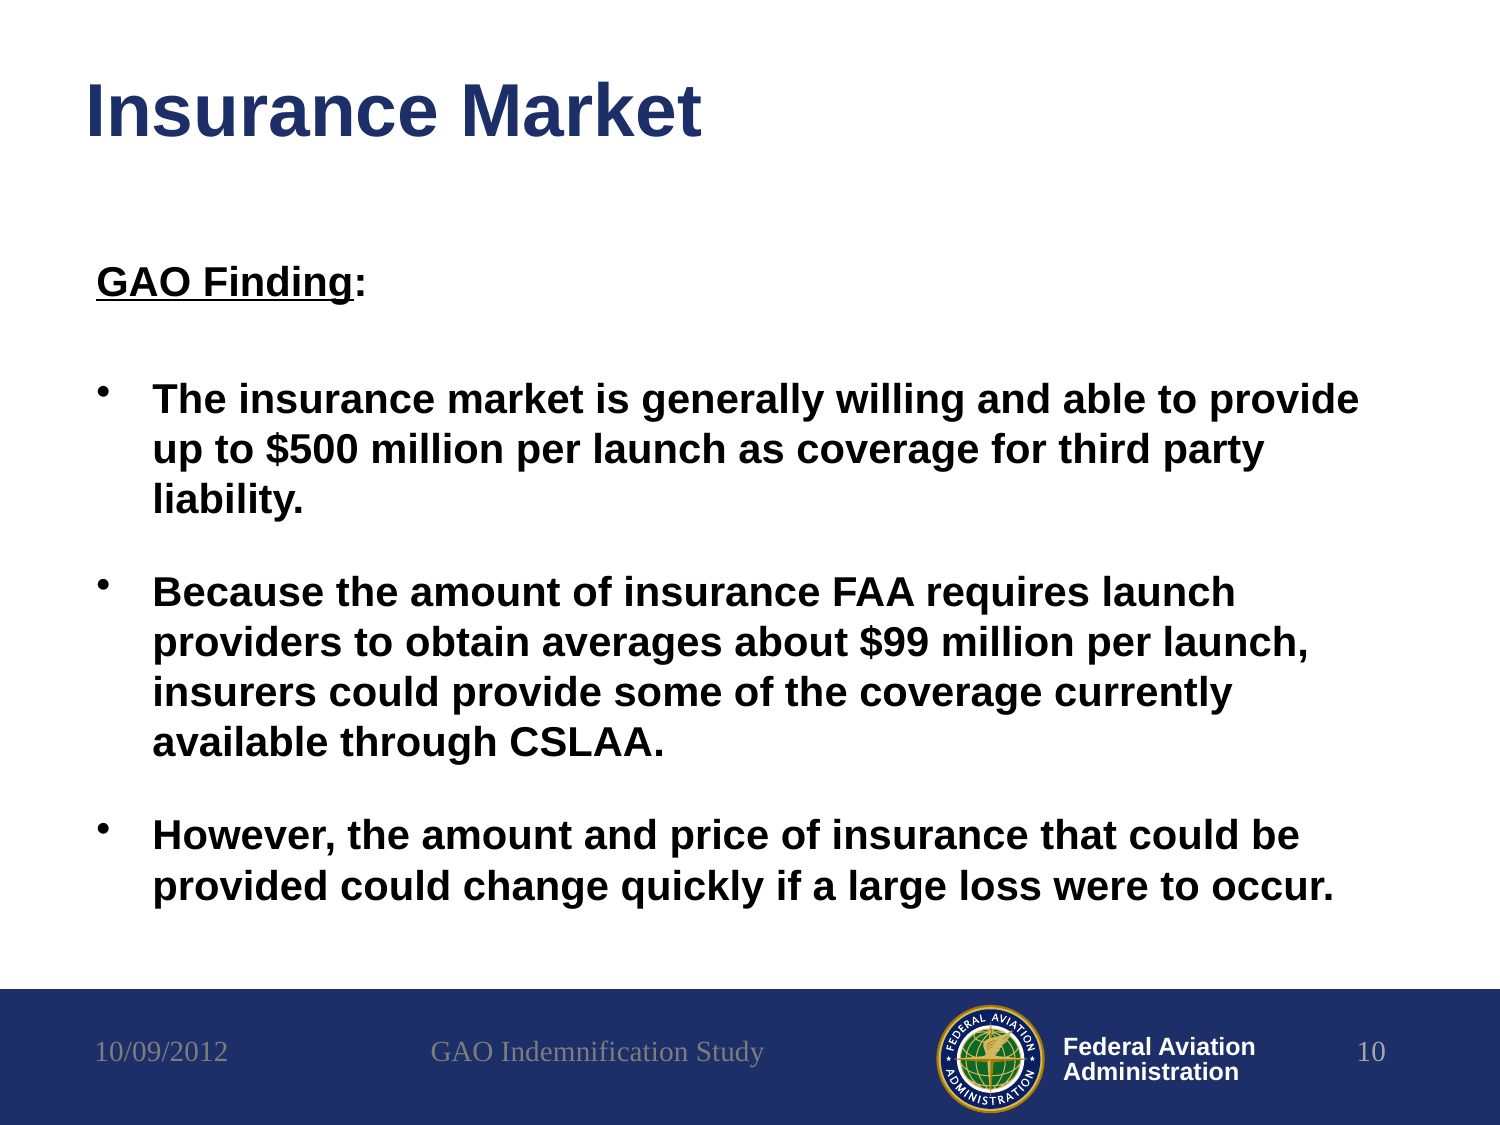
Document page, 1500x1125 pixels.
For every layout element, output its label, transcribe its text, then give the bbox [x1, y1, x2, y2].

title Insurance Market [70, 56, 1461, 157]
slide_number 10 [1088, 1025, 1402, 1100]
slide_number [79, 1025, 354, 1100]
footer GAO Indemnification Study [360, 1025, 836, 1100]
list GAO Finding: The insurance market is generally willing and able to provide up to $500 million per launch as coverage for third party liability. Because the amount of insurance FAA requires launch providers to obtain averages about $99 million per launch, insurers could provide some of the coverage currently available through CSLAA. However, the amount and price of insurance that could be provided could change quickly if a large loss were to occur. [81, 247, 1402, 968]
